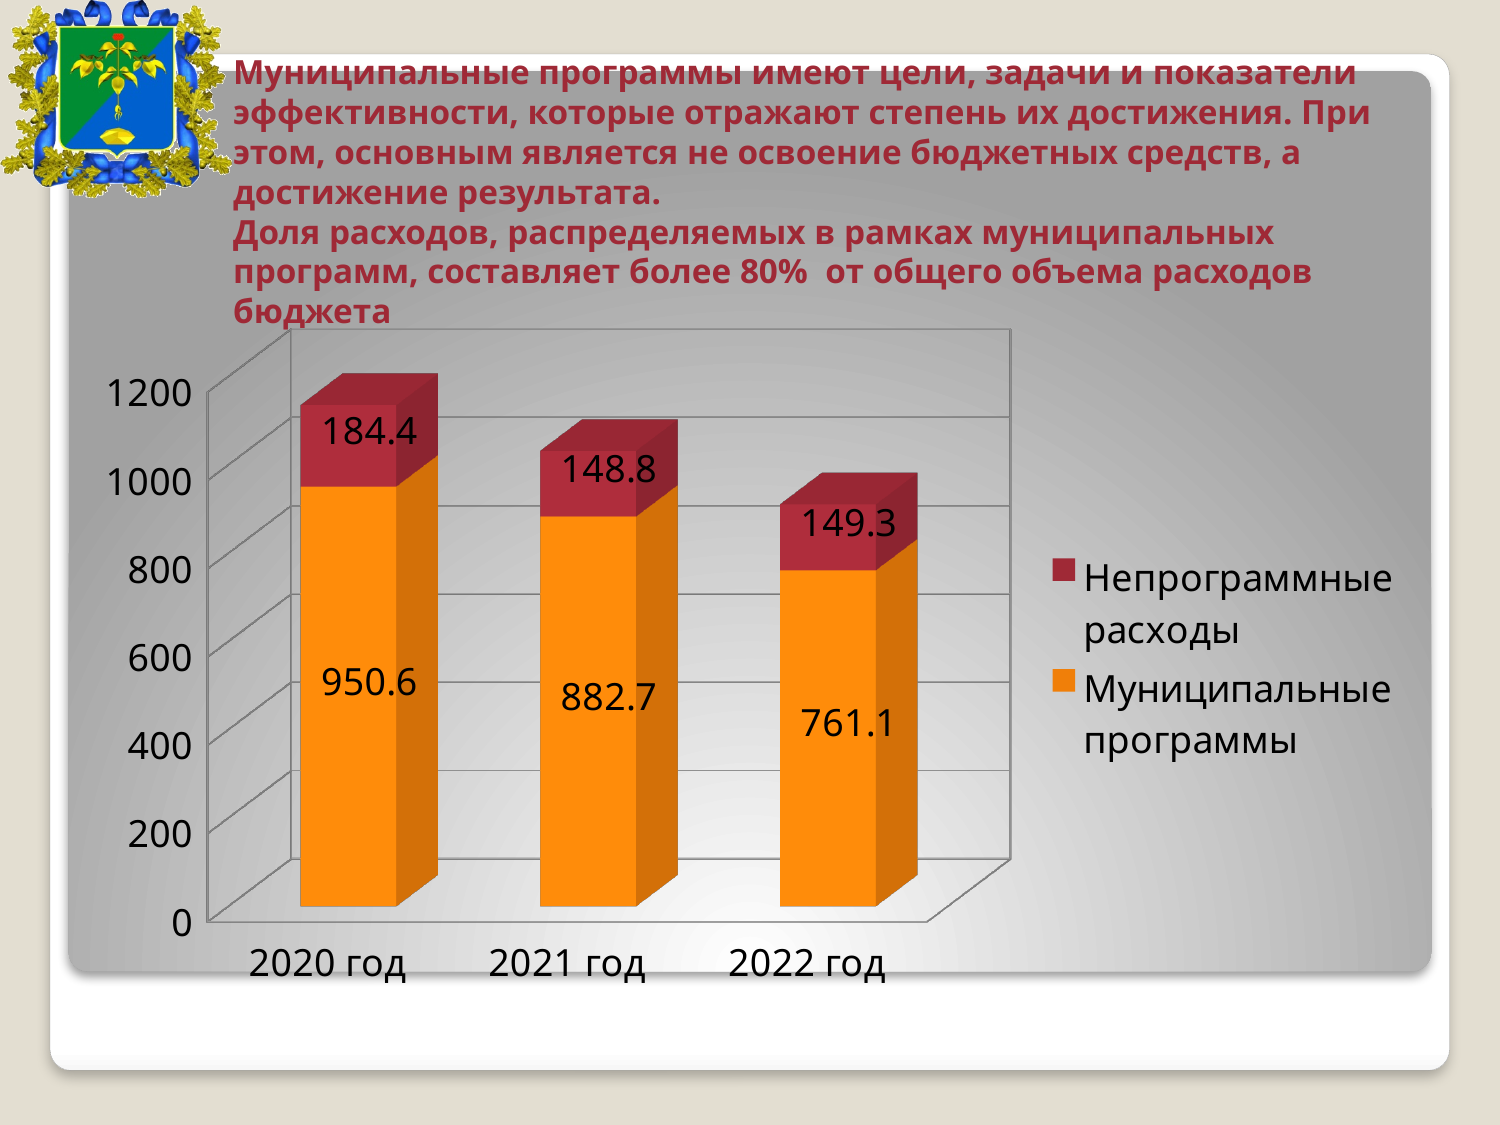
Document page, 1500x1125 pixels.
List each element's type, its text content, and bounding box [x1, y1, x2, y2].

chart [76, 314, 1420, 1002]
picture [0, 0, 232, 199]
title Муниципальные программы имеют цели, задачи и показатели эффективности, которые отражают степень их достижения. При этом, основным является не освоение бюджетных средств, а достижение результата. Доля расходов, распределяемых в рамках муниципальных программ, составляет более 80% от общего объема расходов бюджета [218, 42, 1447, 338]
